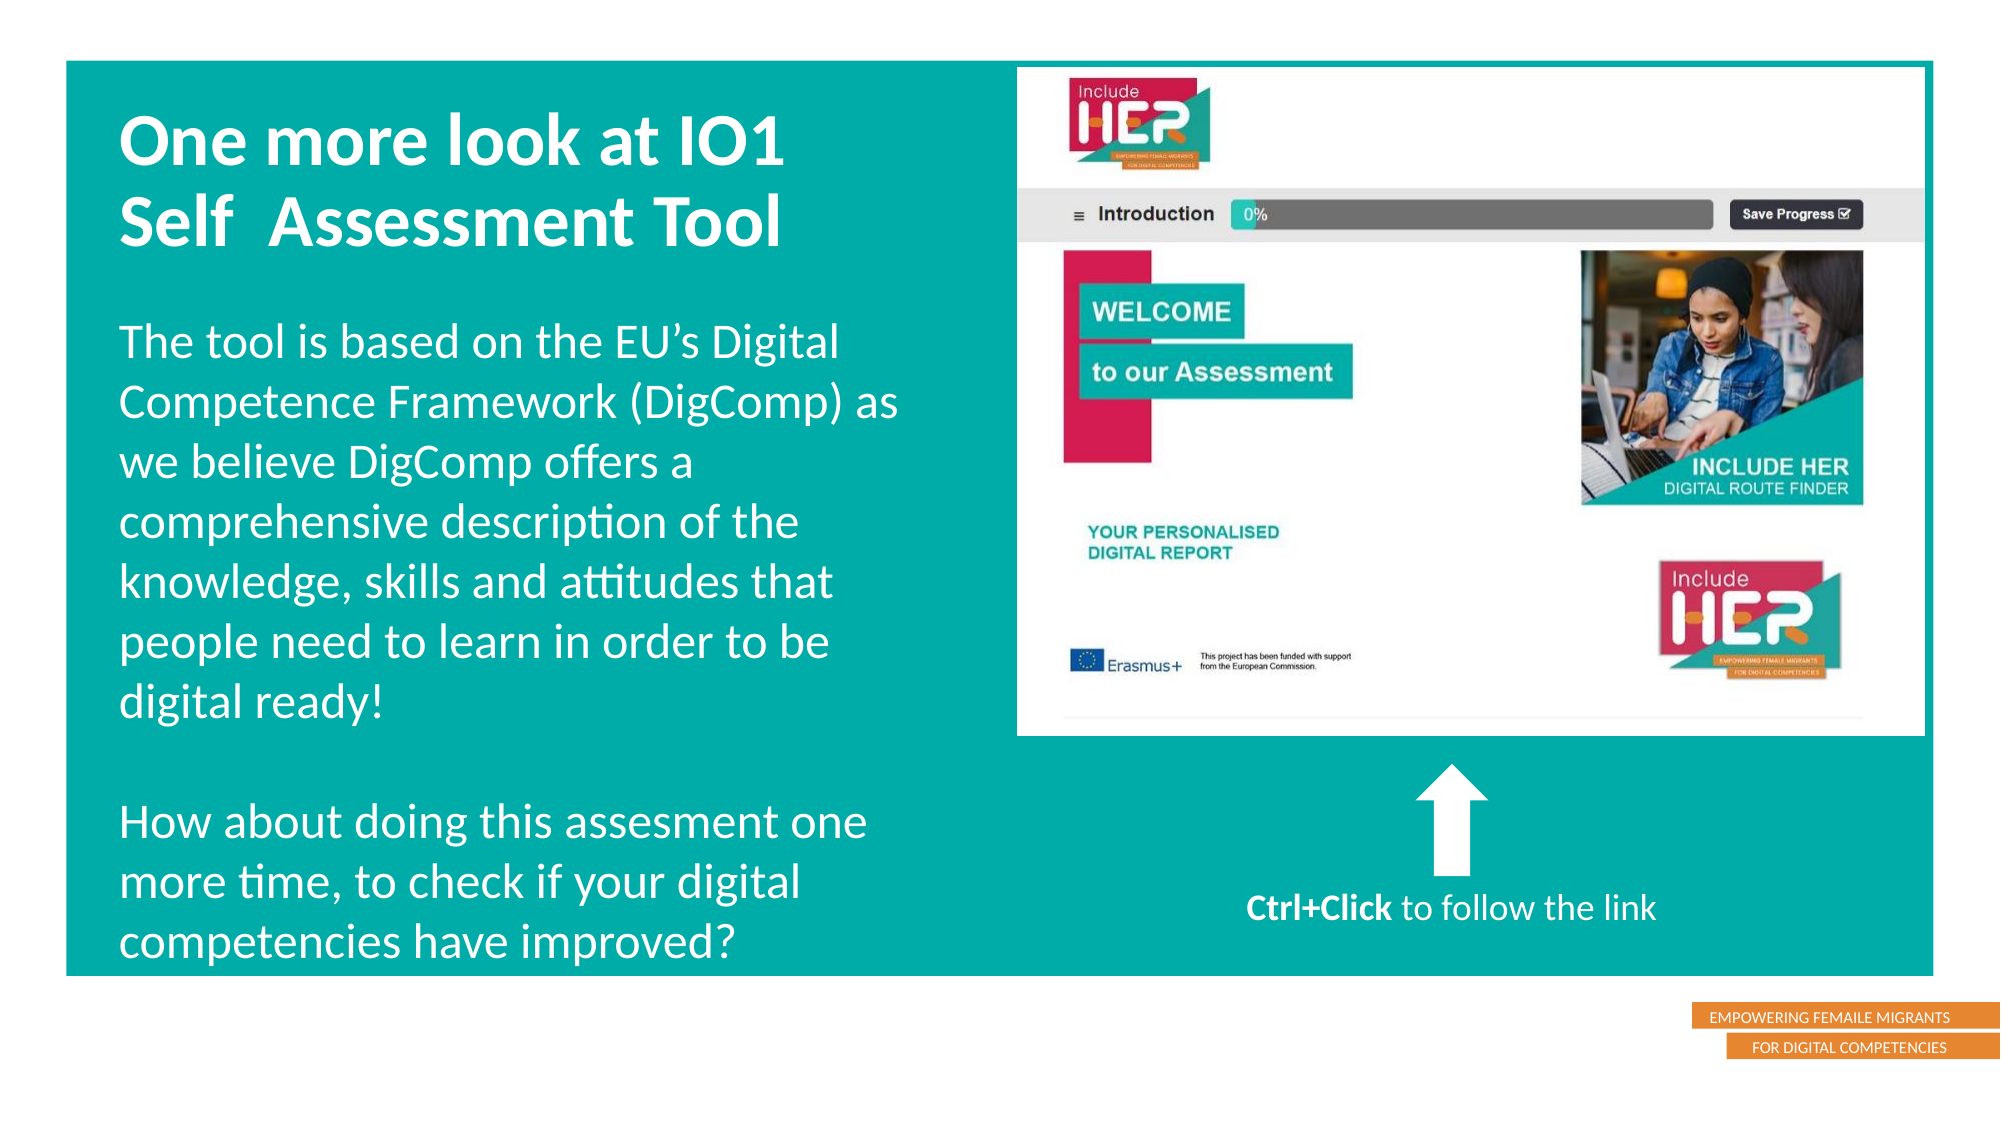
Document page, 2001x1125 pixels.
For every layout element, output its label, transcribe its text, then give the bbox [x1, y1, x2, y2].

text_box [1415, 763, 1489, 875]
list One more look at IO1 Self Assessment Tool [104, 93, 910, 301]
text_box Ctrl+Click to follow the link [1231, 875, 1673, 936]
picture [1017, 67, 1925, 736]
text_box The tool is based on the EU’s Digital Competence Framework (DigComp) as we believe DigComp offers a comprehensive description of the knowledge, skills and attitudes that people need to learn in order to be digital ready! How about doing this assesment one more time, to check if your digital competencies have improved? [104, 301, 960, 977]
